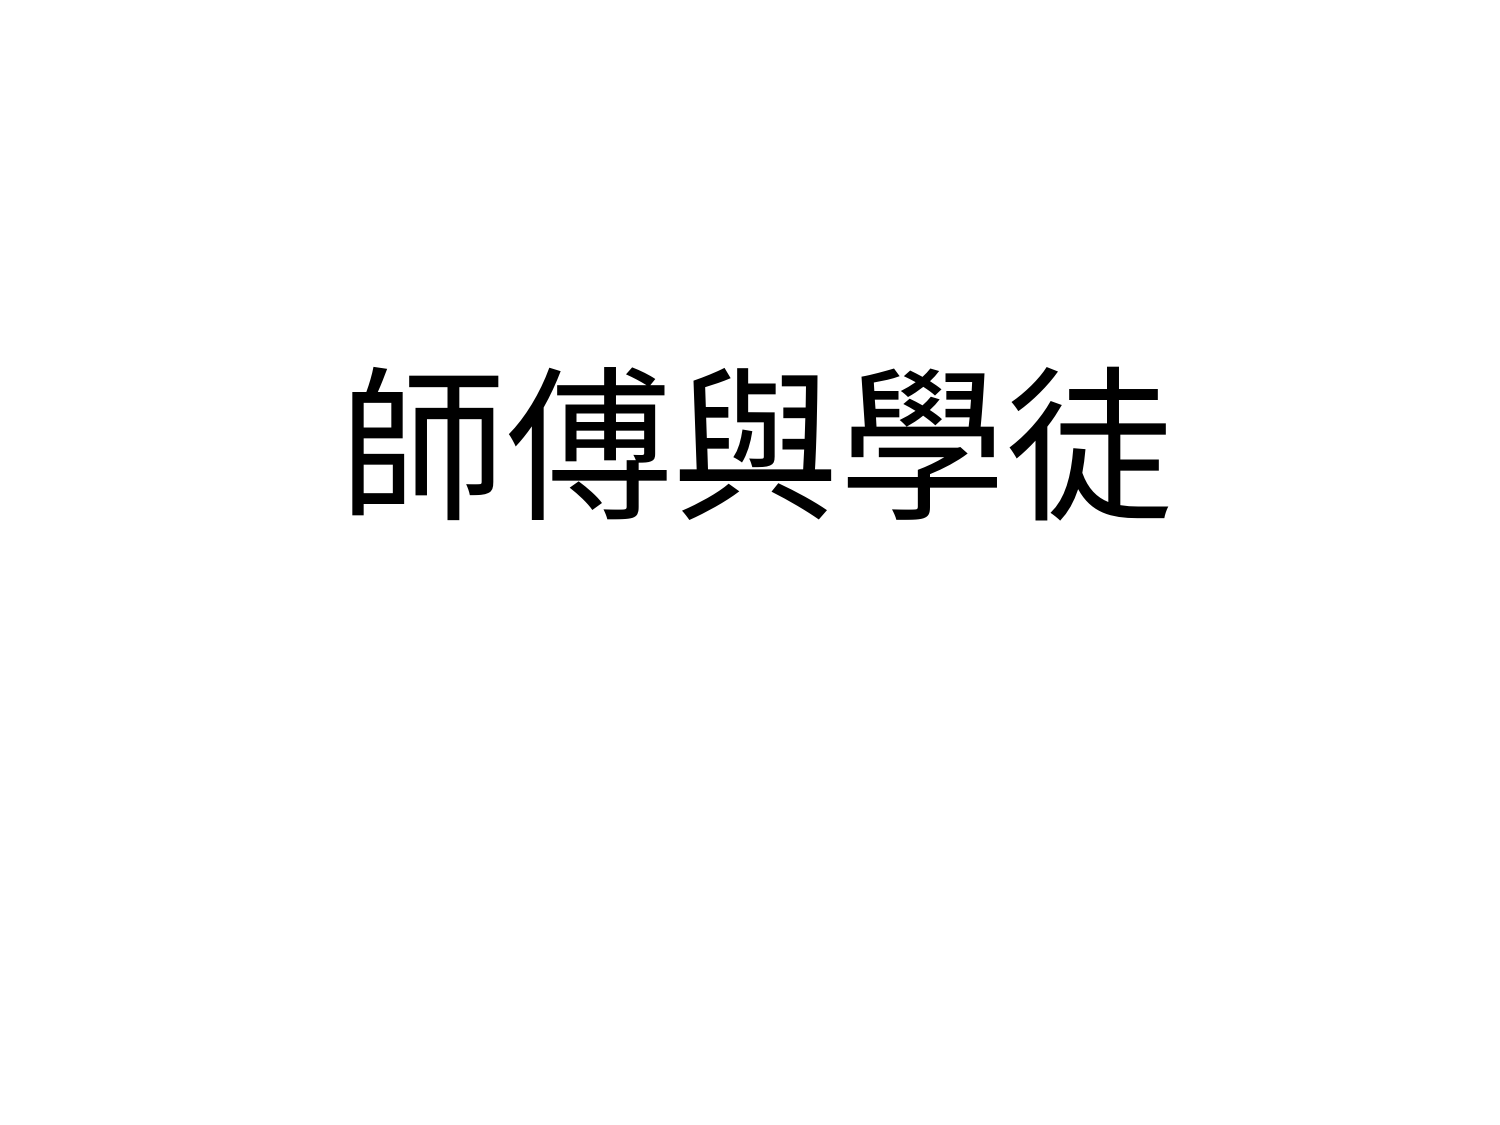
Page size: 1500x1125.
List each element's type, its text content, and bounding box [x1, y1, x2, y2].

list 師傅與學徒 [62, 99, 1450, 1088]
